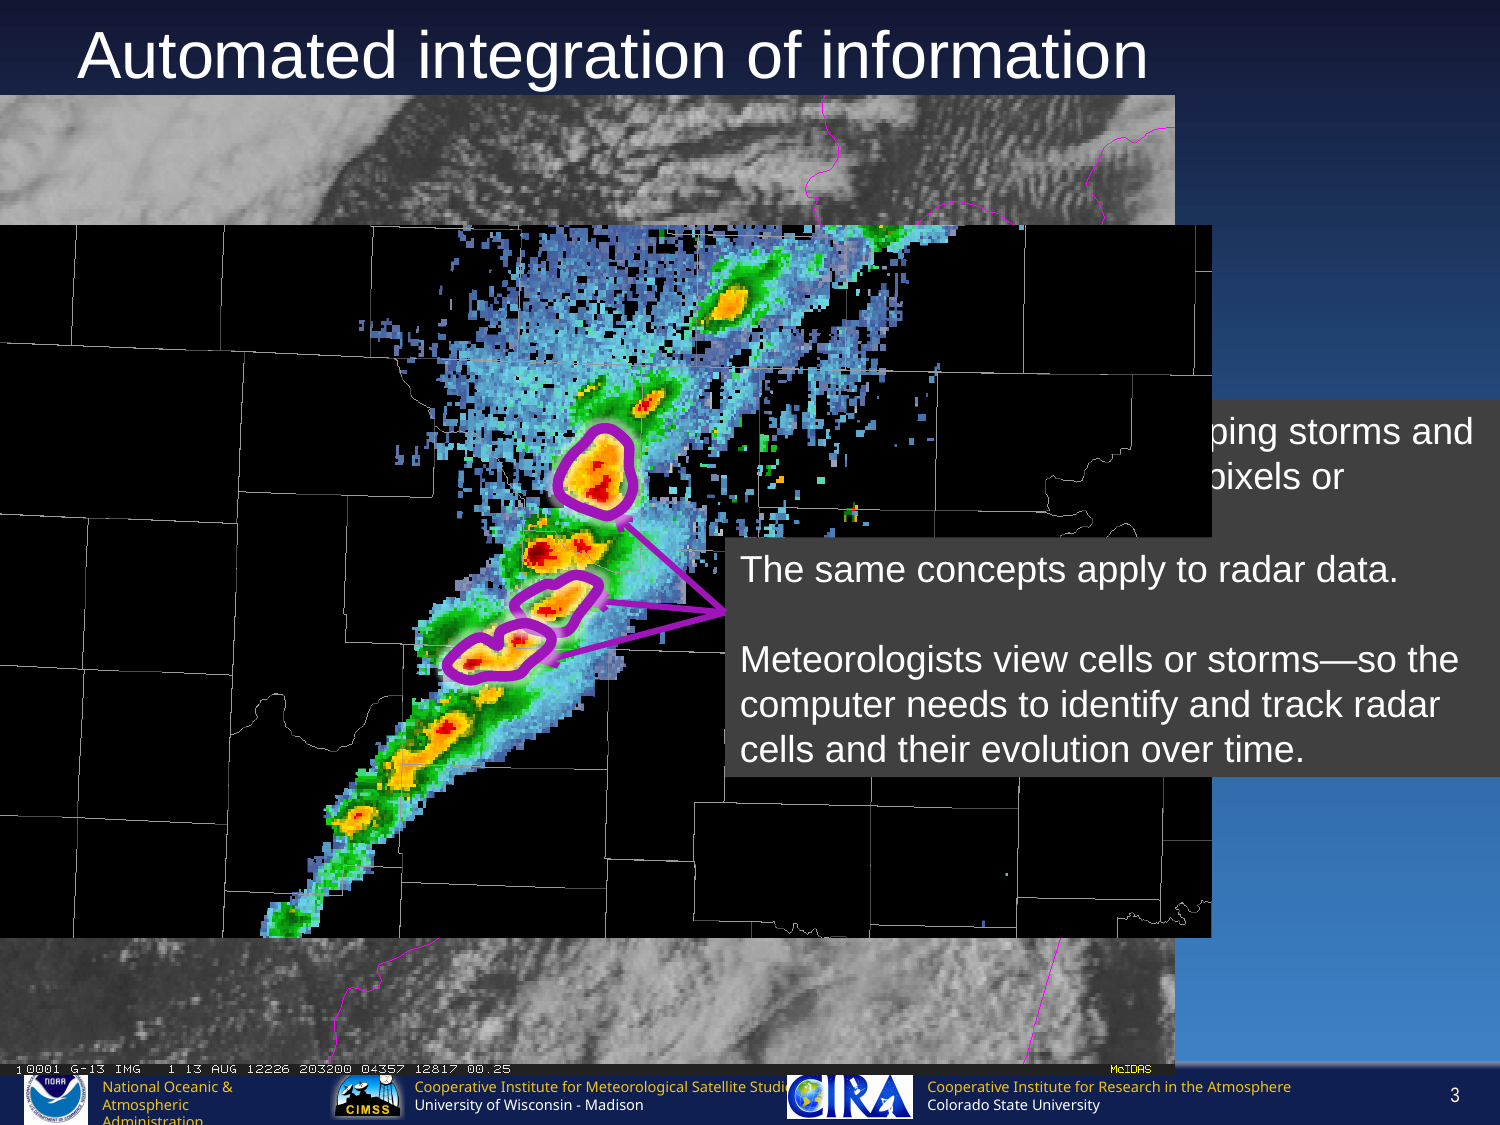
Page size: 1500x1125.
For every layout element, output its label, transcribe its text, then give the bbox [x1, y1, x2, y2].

text_box Automated integration of information [62, 4, 1425, 99]
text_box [446, 427, 726, 681]
picture [0, 95, 1176, 217]
text_box The same concepts apply to radar data. Meteorologists view cells or storms—so the computer needs to identify and track radar cells and their evolution over time. [1222, 673, 1500, 778]
picture [24, 1083, 88, 1125]
picture [0, 944, 1176, 1076]
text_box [1222, 299, 1500, 663]
picture [330, 1083, 405, 1120]
slide_number 3 [1400, 1074, 1475, 1113]
picture [0, 224, 1213, 938]
picture [787, 1083, 913, 1119]
